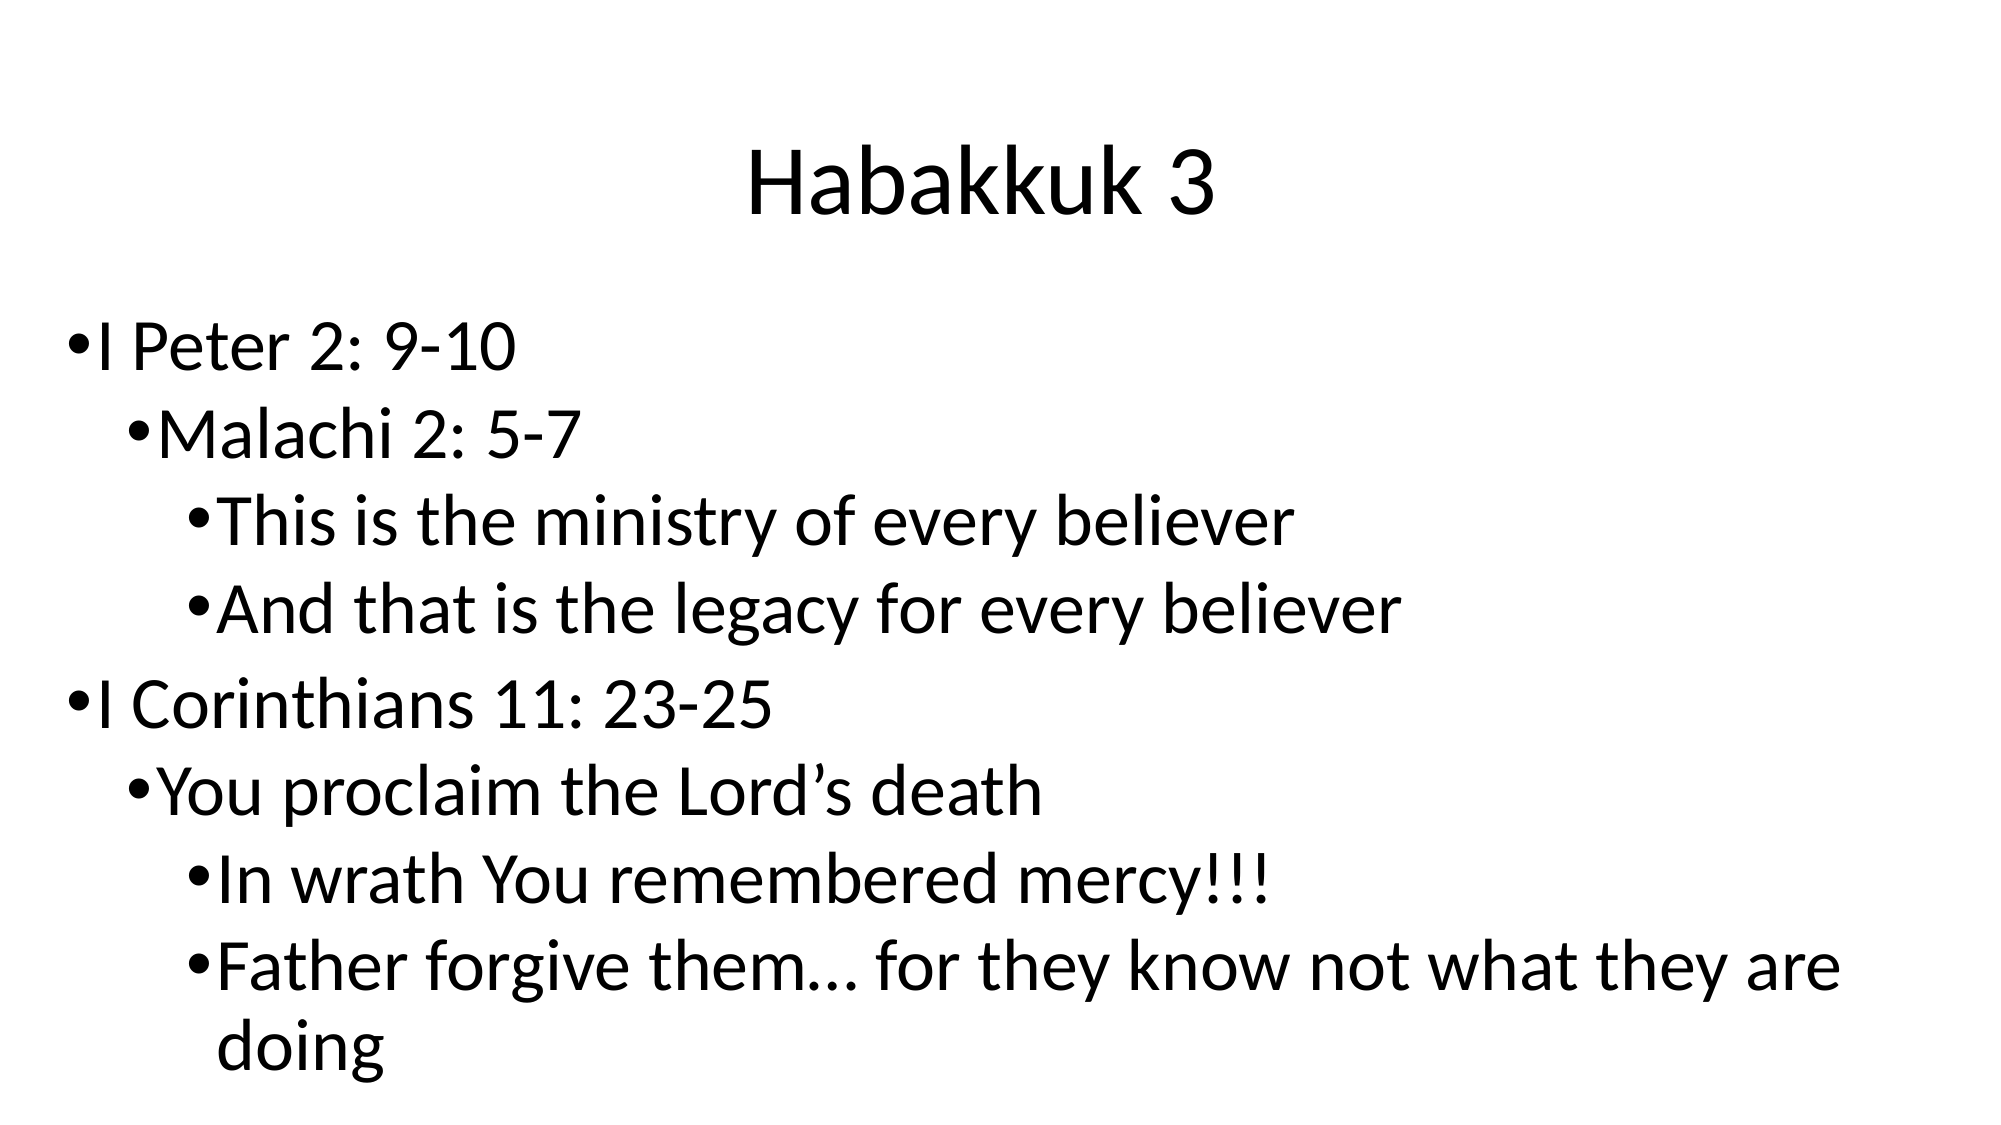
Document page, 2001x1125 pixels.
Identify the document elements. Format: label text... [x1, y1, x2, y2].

title Habakkuk 3 [51, 59, 1912, 299]
list I Peter 2: 9-10 Malachi 2: 5-7 This is the ministry of every believer And that is the legacy for every believer I Corinthians 11: 23-25 You proclaim the Lord’s death In wrath You remembered mercy!!! Father forgive them… for they know not what they are doing [51, 299, 1912, 1103]
